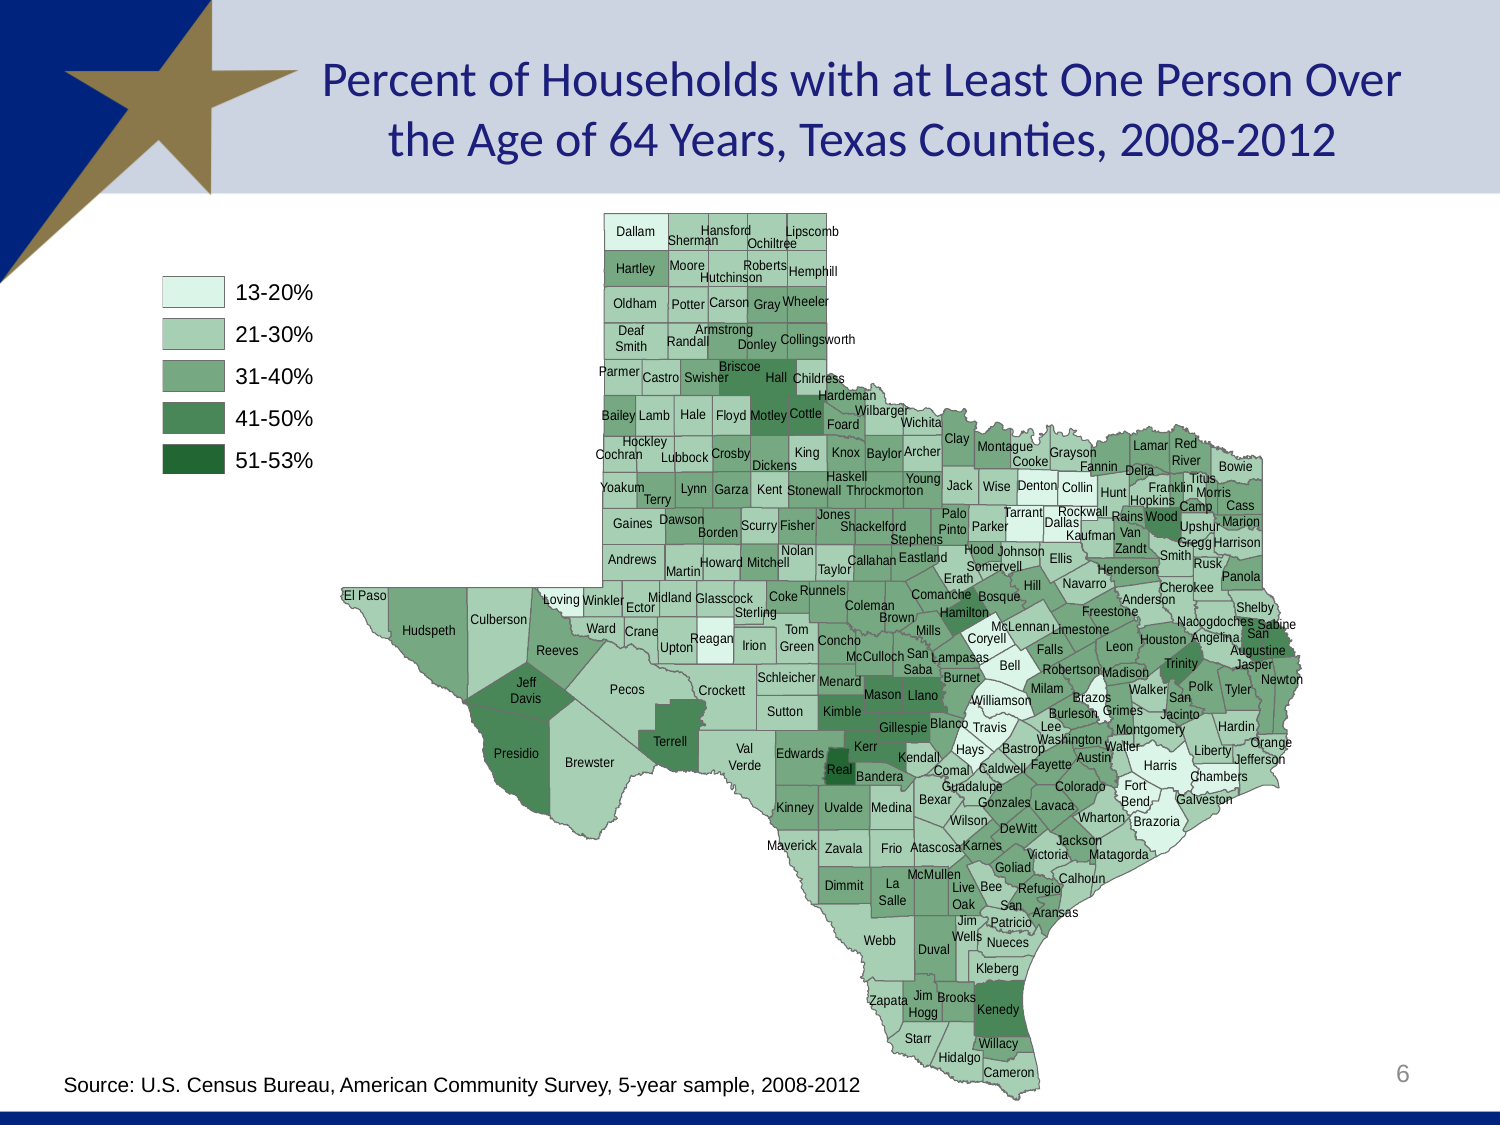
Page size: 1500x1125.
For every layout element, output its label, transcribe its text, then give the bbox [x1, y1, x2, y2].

title Percent of Households with at Least One Person Over the Age of 64 Years, Texas Counties, 2008-2012 [300, 24, 1425, 188]
slide_number 6 [1316, 1042, 1425, 1103]
picture [0, 0, 1500, 1125]
text_box Source: U.S. Census Bureau, American Community Survey, 5-year sample, 2008-2012 [48, 1064, 333, 1105]
